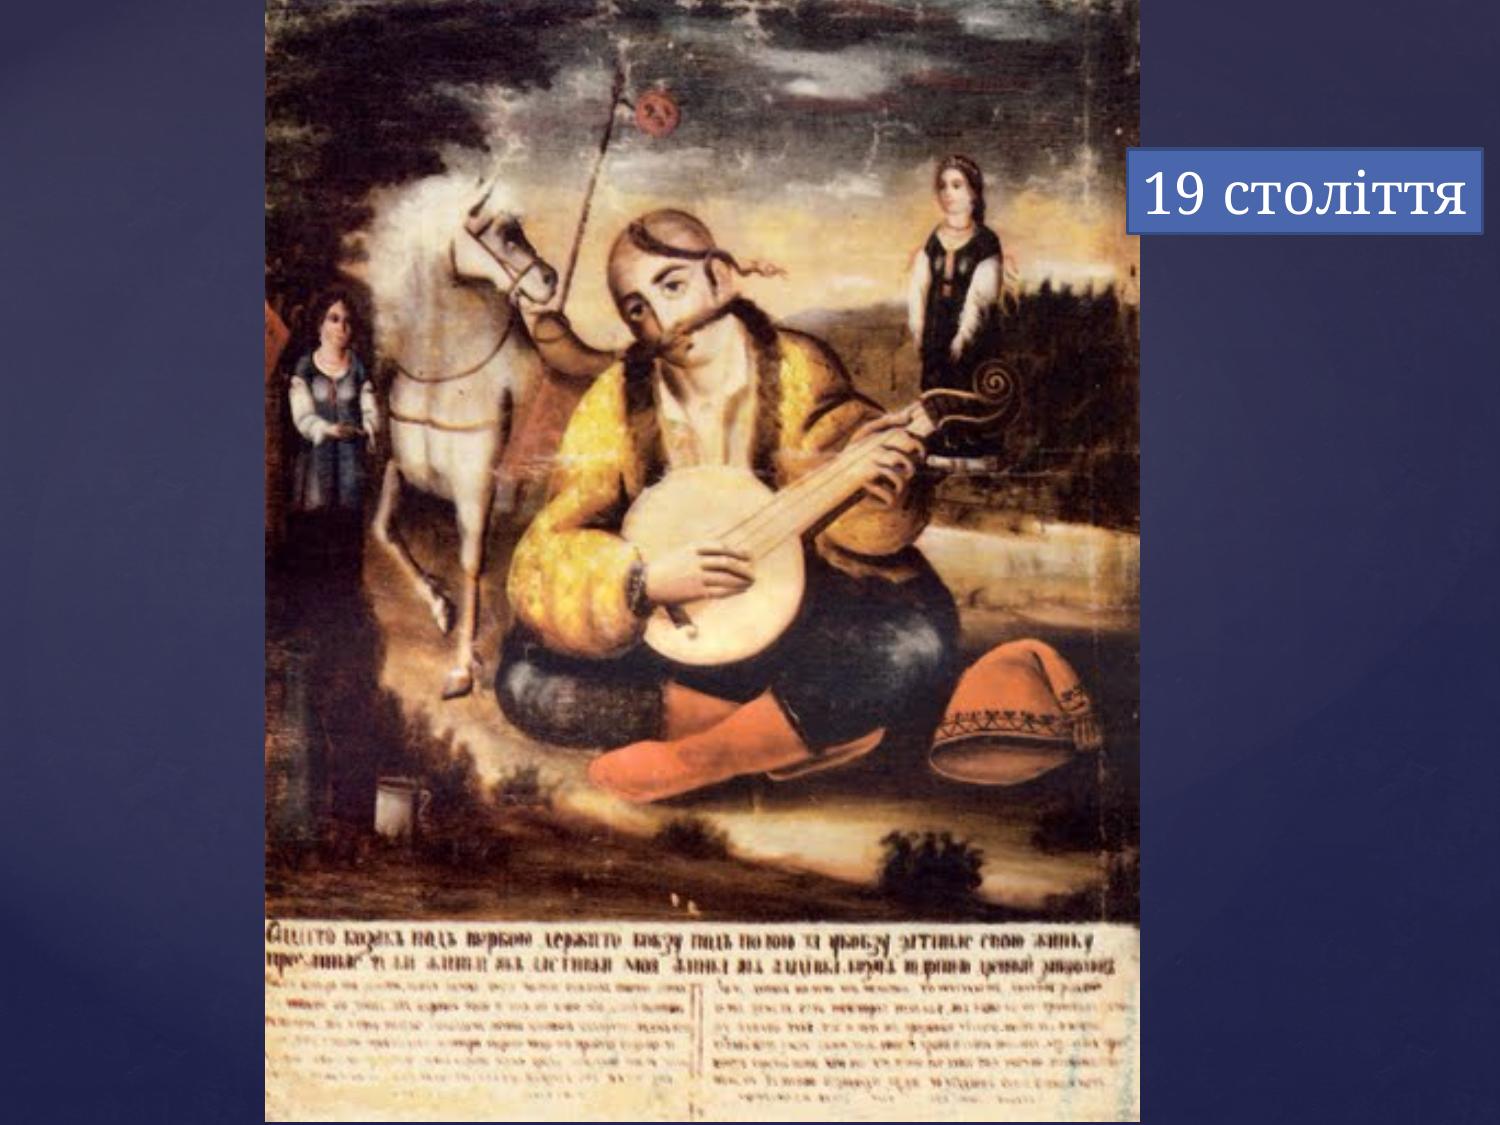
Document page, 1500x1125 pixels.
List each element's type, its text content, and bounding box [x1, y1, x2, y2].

picture [265, 0, 1141, 1123]
text_box 19 століття [1150, 147, 1484, 235]
